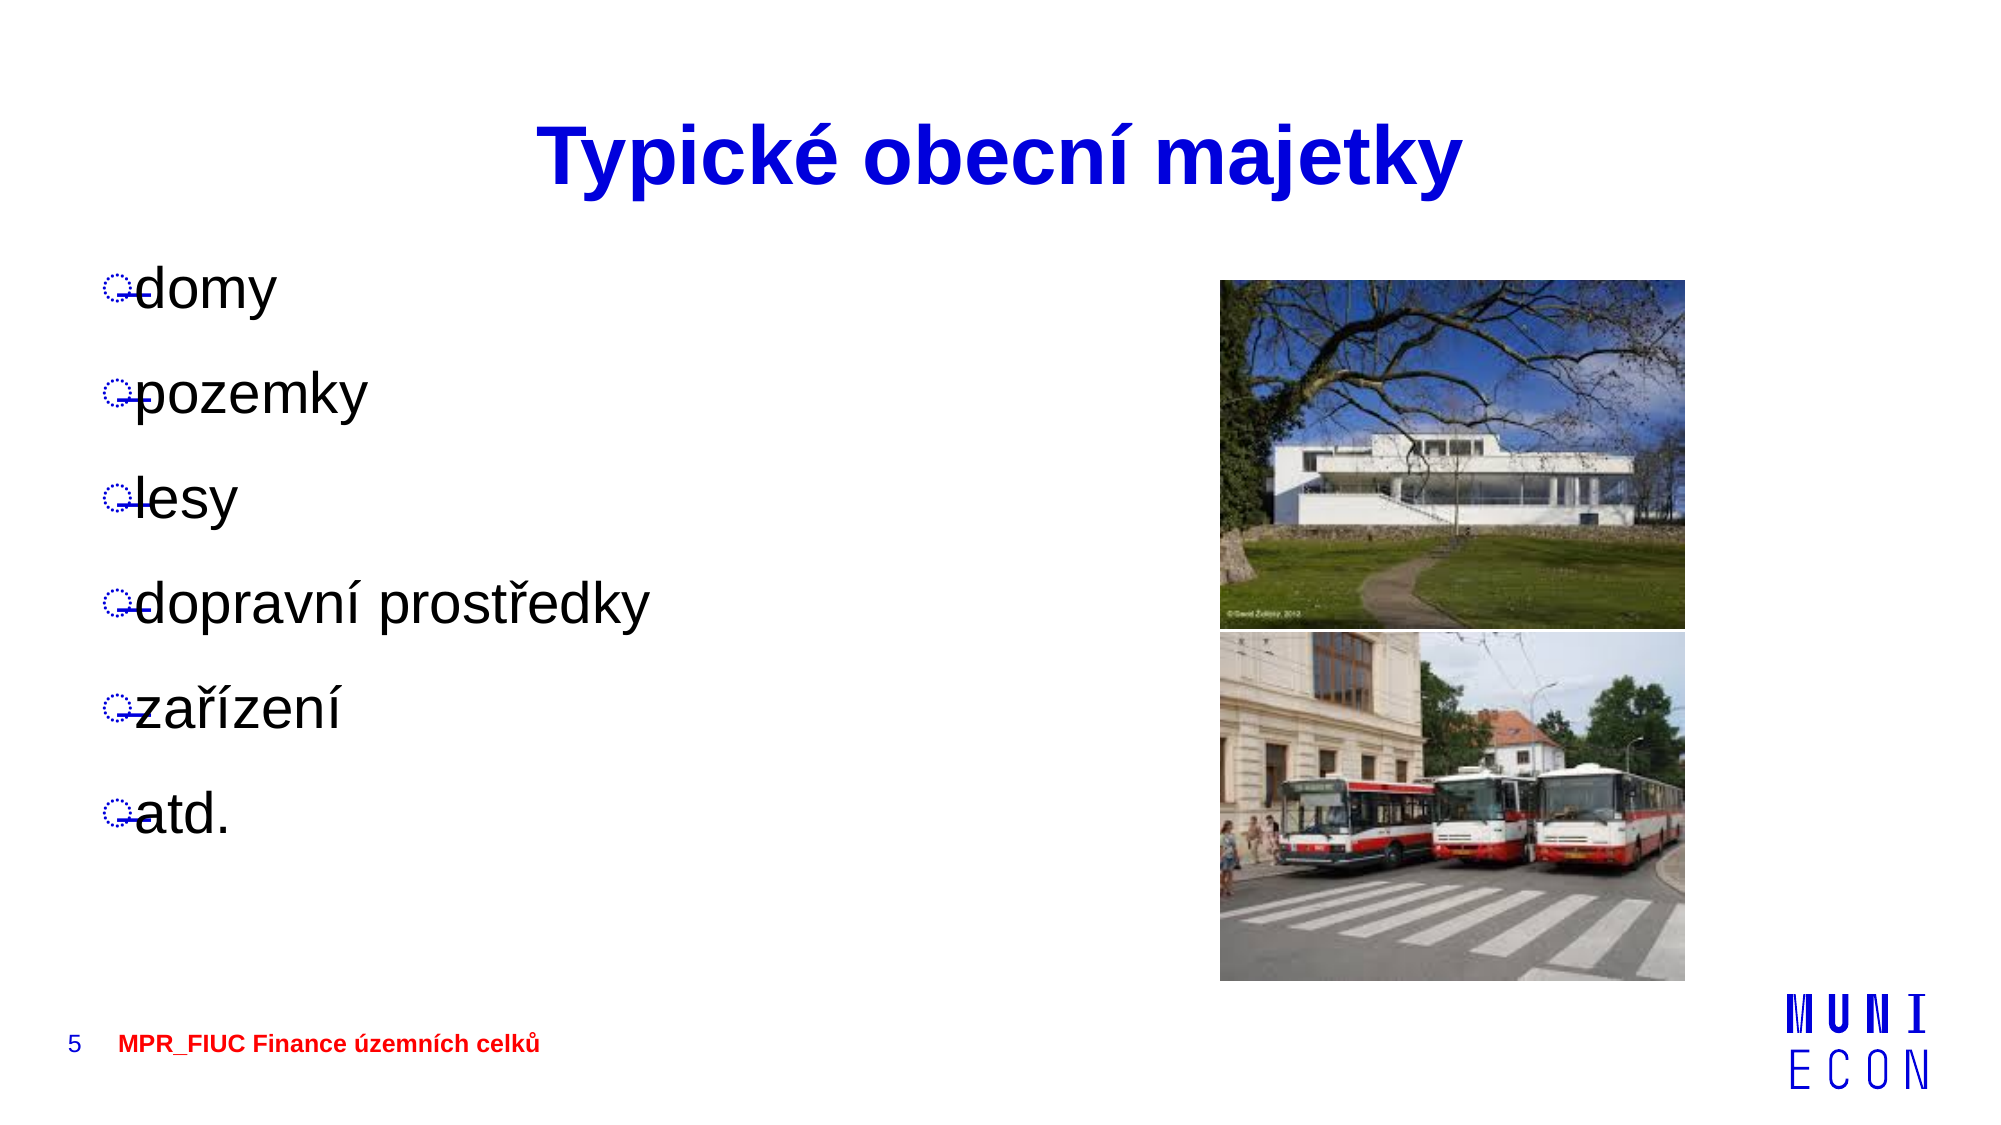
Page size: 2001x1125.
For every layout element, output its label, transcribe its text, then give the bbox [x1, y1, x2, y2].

picture [1220, 632, 1685, 981]
title Typické obecní majetky [118, 118, 1883, 193]
slide_number 5 [67, 1021, 110, 1063]
list domy pozemky lesy dopravní prostředky zařízení atd. [88, 215, 1853, 999]
footer MPR_FIUC Finance územních celků [118, 1021, 1418, 1063]
picture [1220, 280, 1685, 629]
